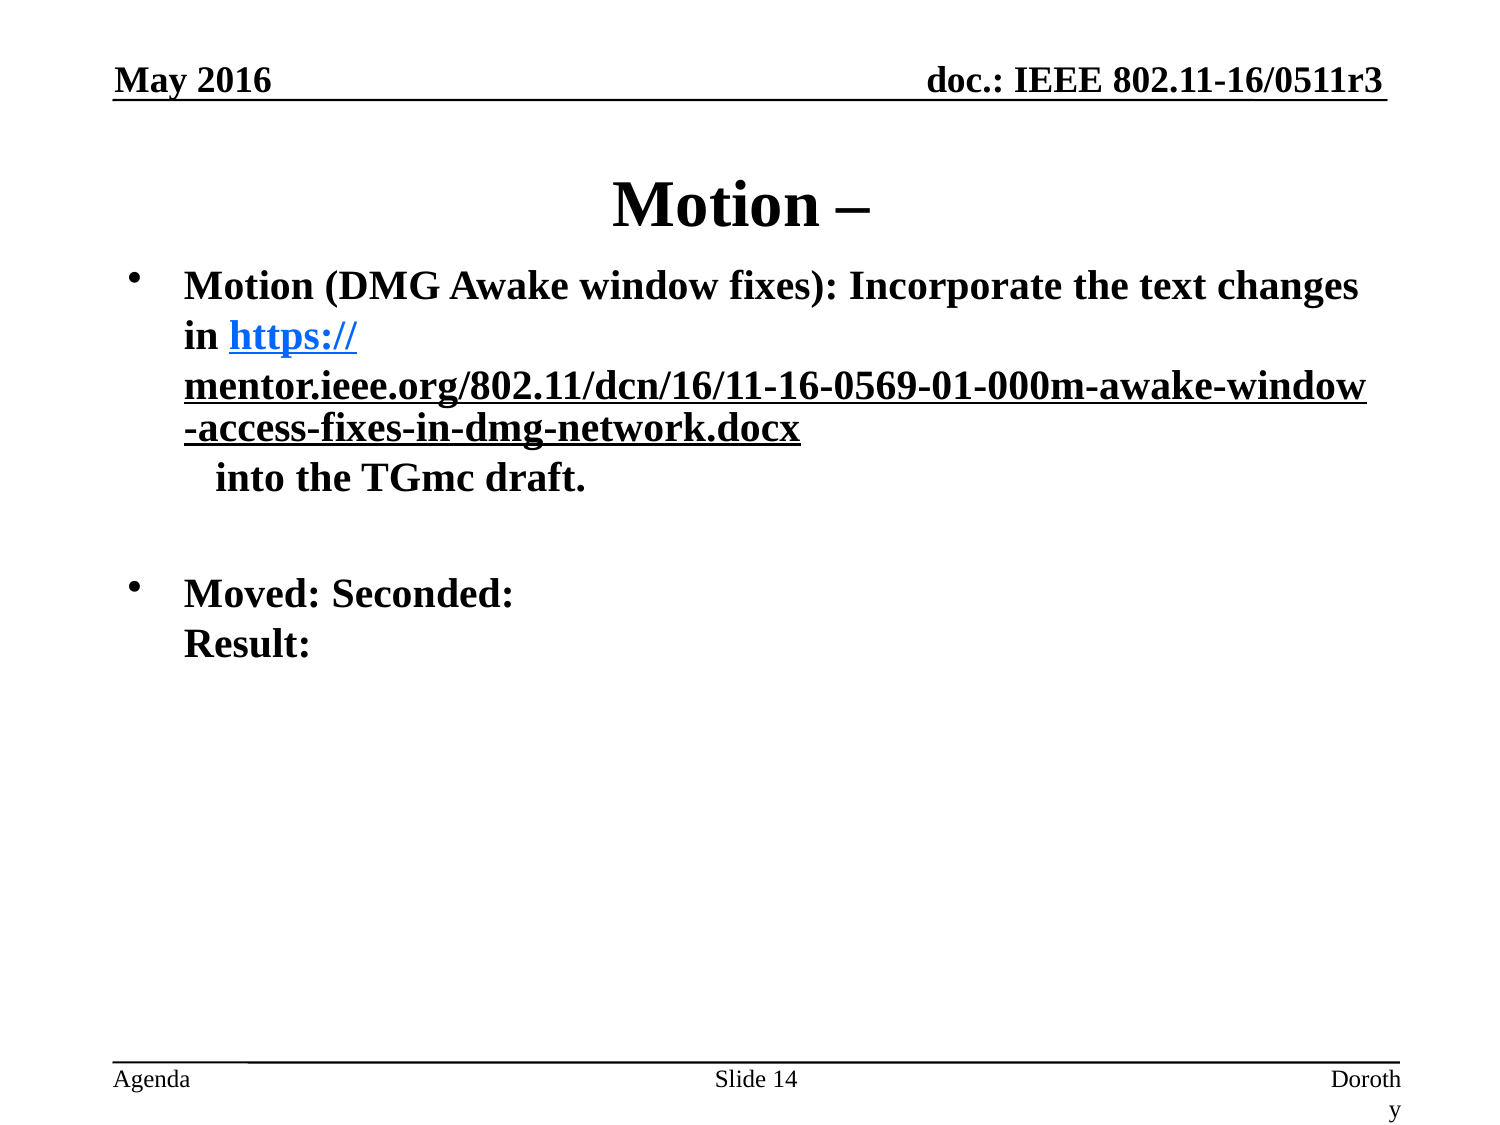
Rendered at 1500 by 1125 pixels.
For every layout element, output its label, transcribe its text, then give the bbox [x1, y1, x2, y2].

slide_number Slide 14 [712, 1063, 800, 1093]
footer Dorothy Stanley, HP Enterprise [1325, 1062, 1402, 1093]
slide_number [114, 54, 425, 100]
title Motion – [112, 112, 1388, 249]
list Motion (DMG Awake window fixes): Incorporate the text changes in https://mentor.ieee.org/802.11/dcn/16/11-16-0569-01-000m-awake-window-access-fixes-in-dmg-network.docx into the TGmc draft. Moved: Seconded: Result: [112, 249, 1388, 1063]
